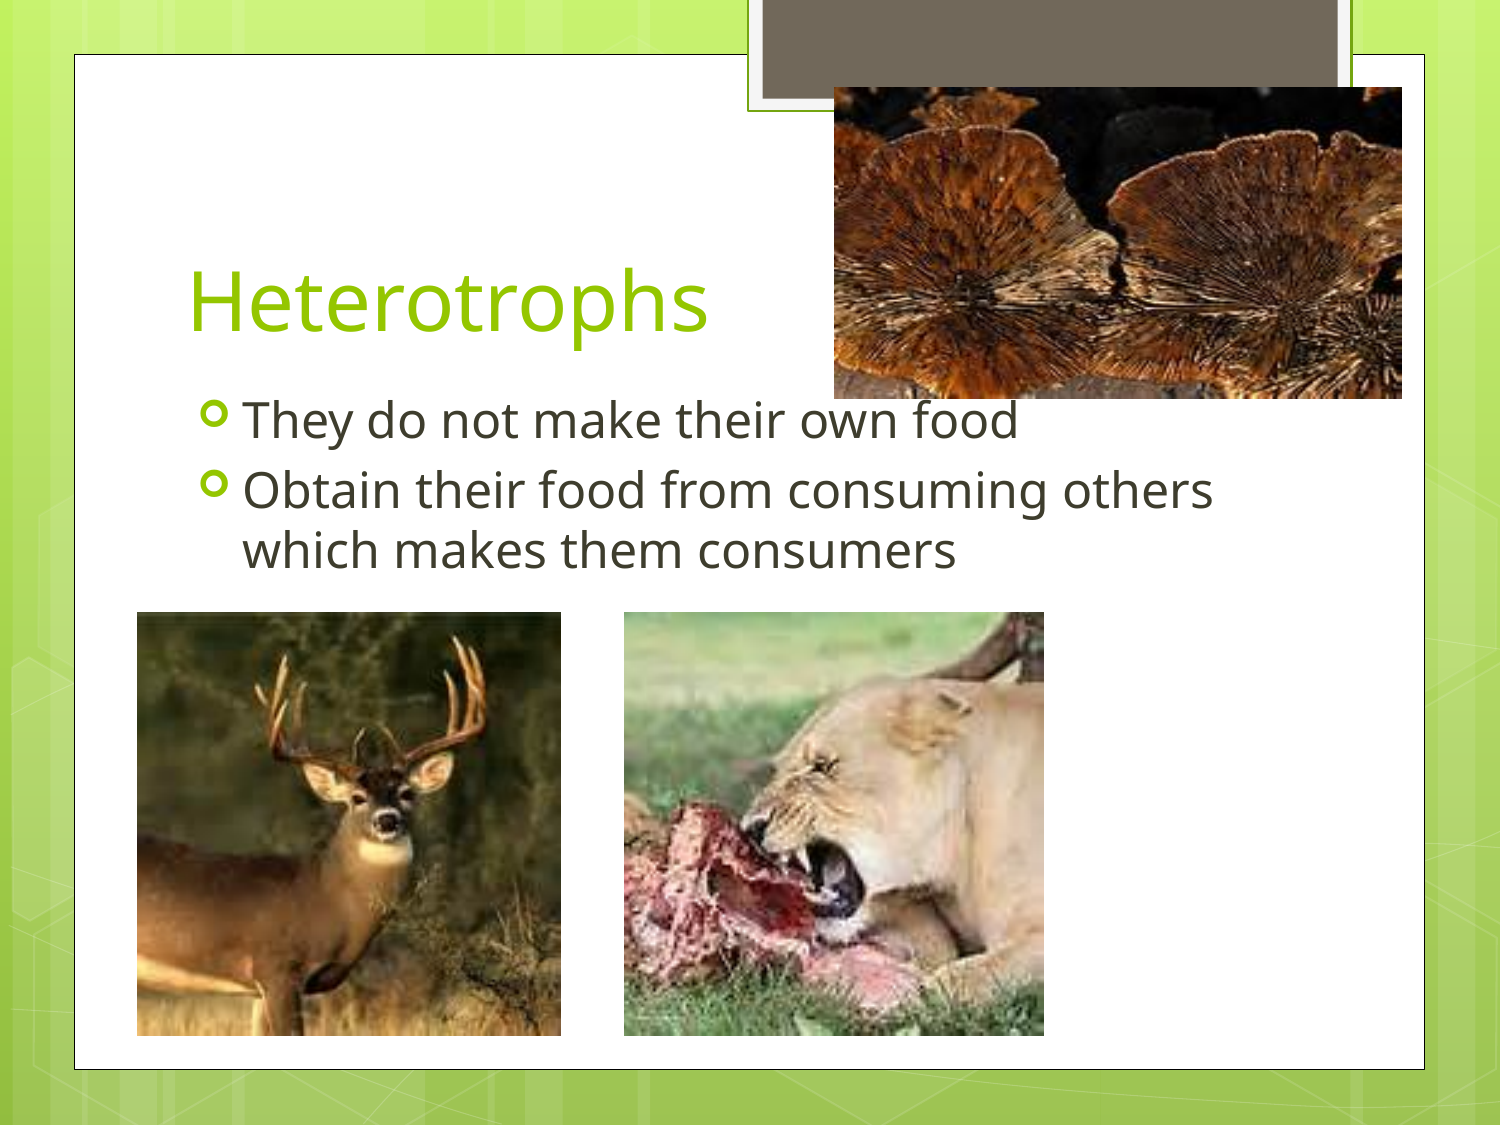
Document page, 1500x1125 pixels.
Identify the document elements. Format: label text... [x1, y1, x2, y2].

list They do not make their own food Obtain their food from consuming others which makes them consumers [171, 381, 1283, 957]
picture [137, 612, 562, 1037]
picture [834, 87, 1402, 399]
title Heterotrophs [171, 168, 828, 357]
picture [624, 611, 1044, 1037]
